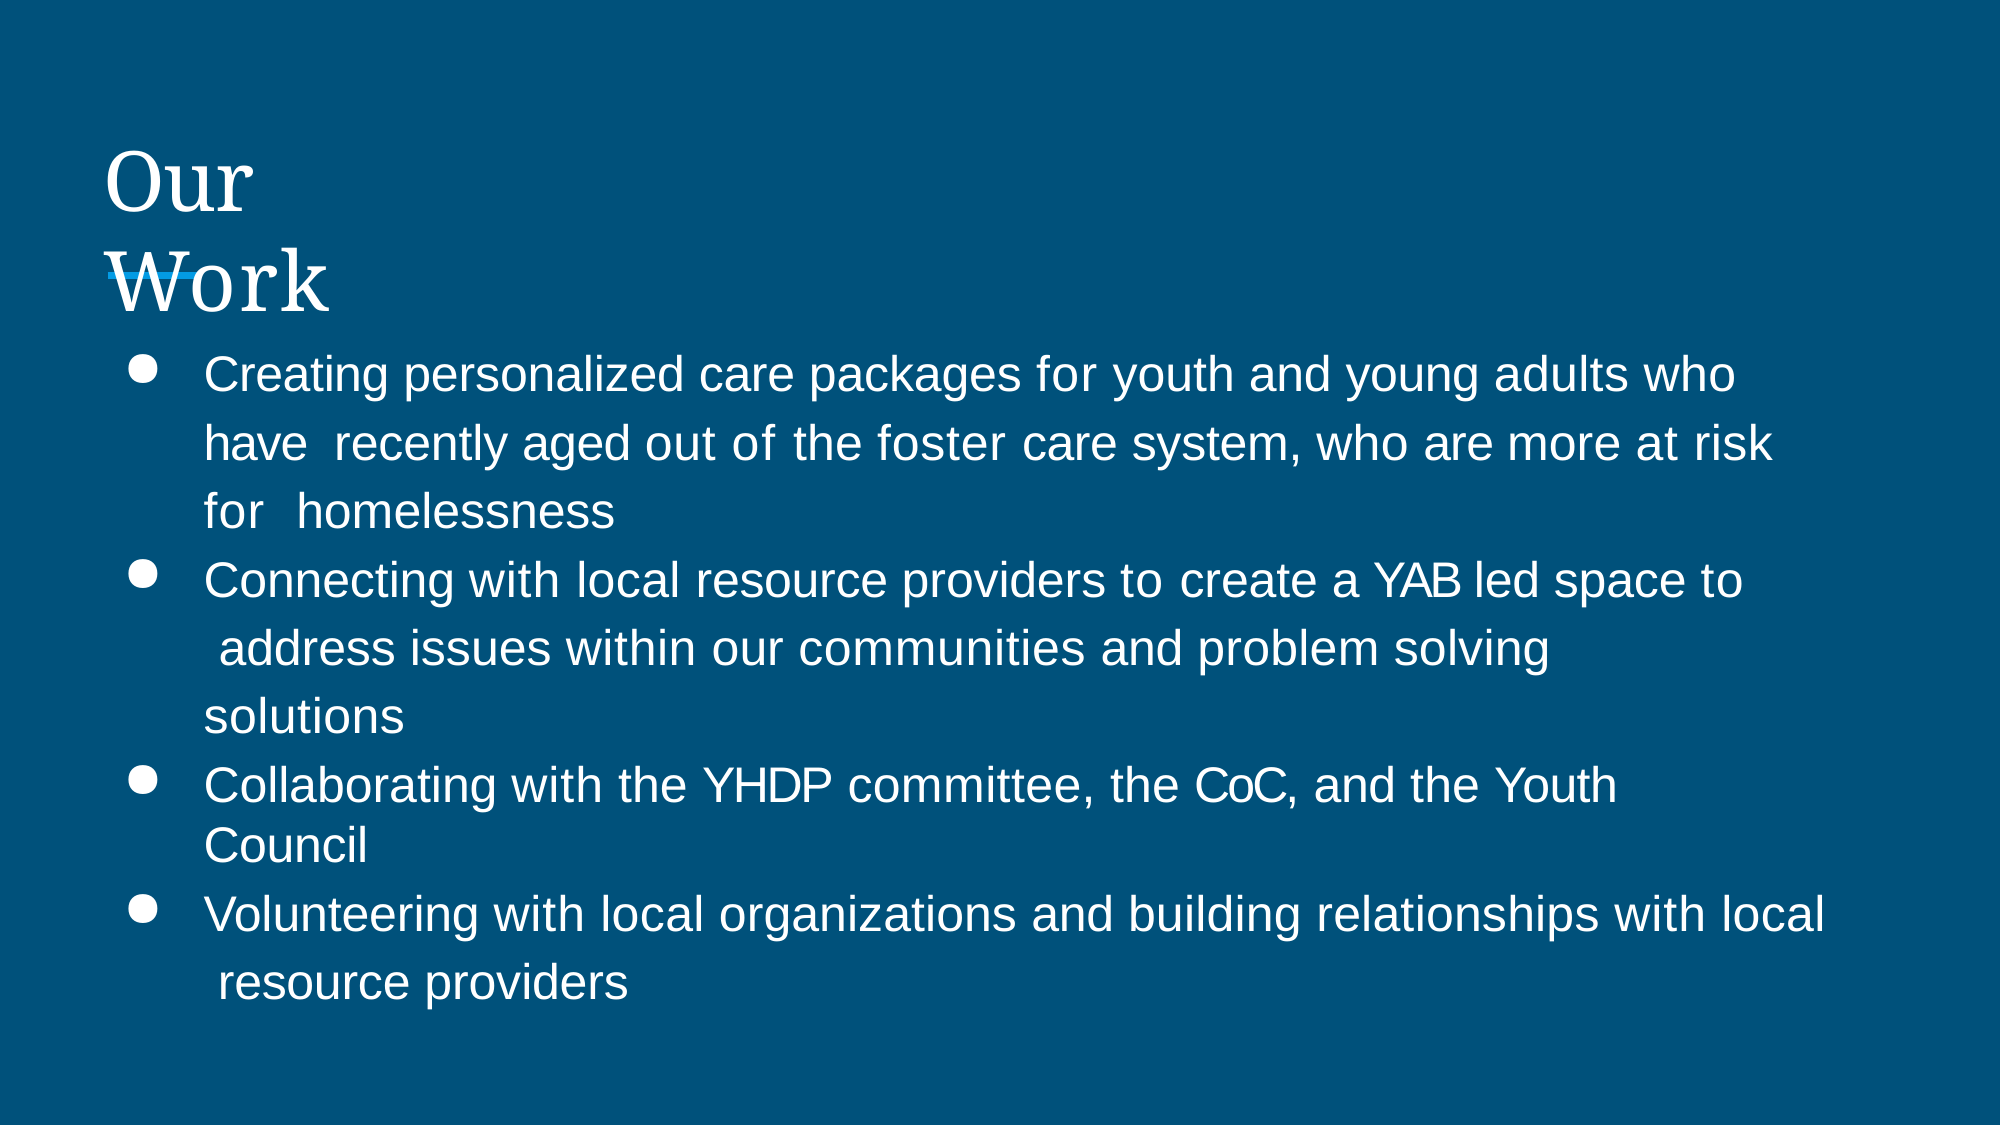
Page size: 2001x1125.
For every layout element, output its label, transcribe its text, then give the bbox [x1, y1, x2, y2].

title Our Work [100, 125, 483, 329]
text_box Creating personalized care packages for youth and young adults who have recently aged out of the foster care system, who are more at risk for homelessness Connecting with local resource providers to create a YAB led space to address issues within our communities and problem solving solutions Collaborating with the YHDP committee, the CoC, and the Youth Council Volunteering with local organizations and building relationships with local resource providers [120, 330, 1849, 1010]
